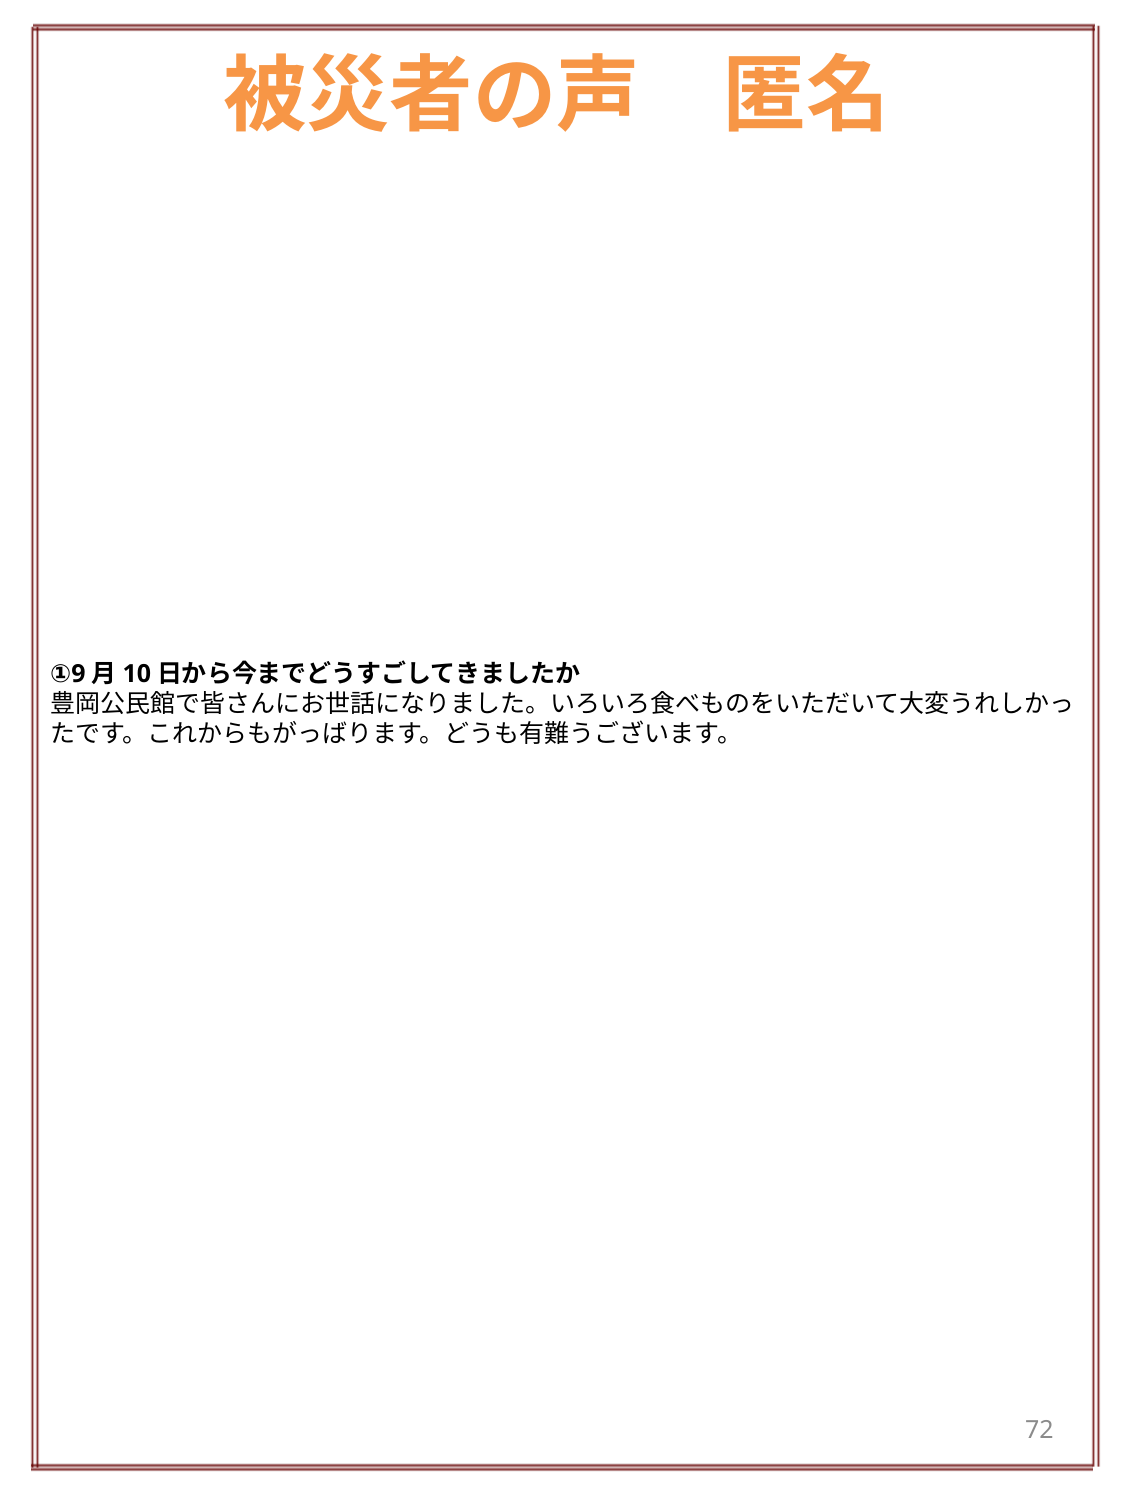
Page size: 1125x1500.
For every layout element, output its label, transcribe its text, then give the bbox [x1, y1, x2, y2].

title 被災者の声 匿名 [125, 0, 988, 159]
slide_number 72 [806, 1390, 1069, 1471]
picture [22, 17, 1106, 1476]
list ①9月10日から今までどうすごしてきましたか 豊岡公民館で皆さんにお世話になりました。いろいろ食べものをいただいて大変うれしかったです。これからもがっばります。どうも有難うございます。 [42, 159, 1083, 1340]
